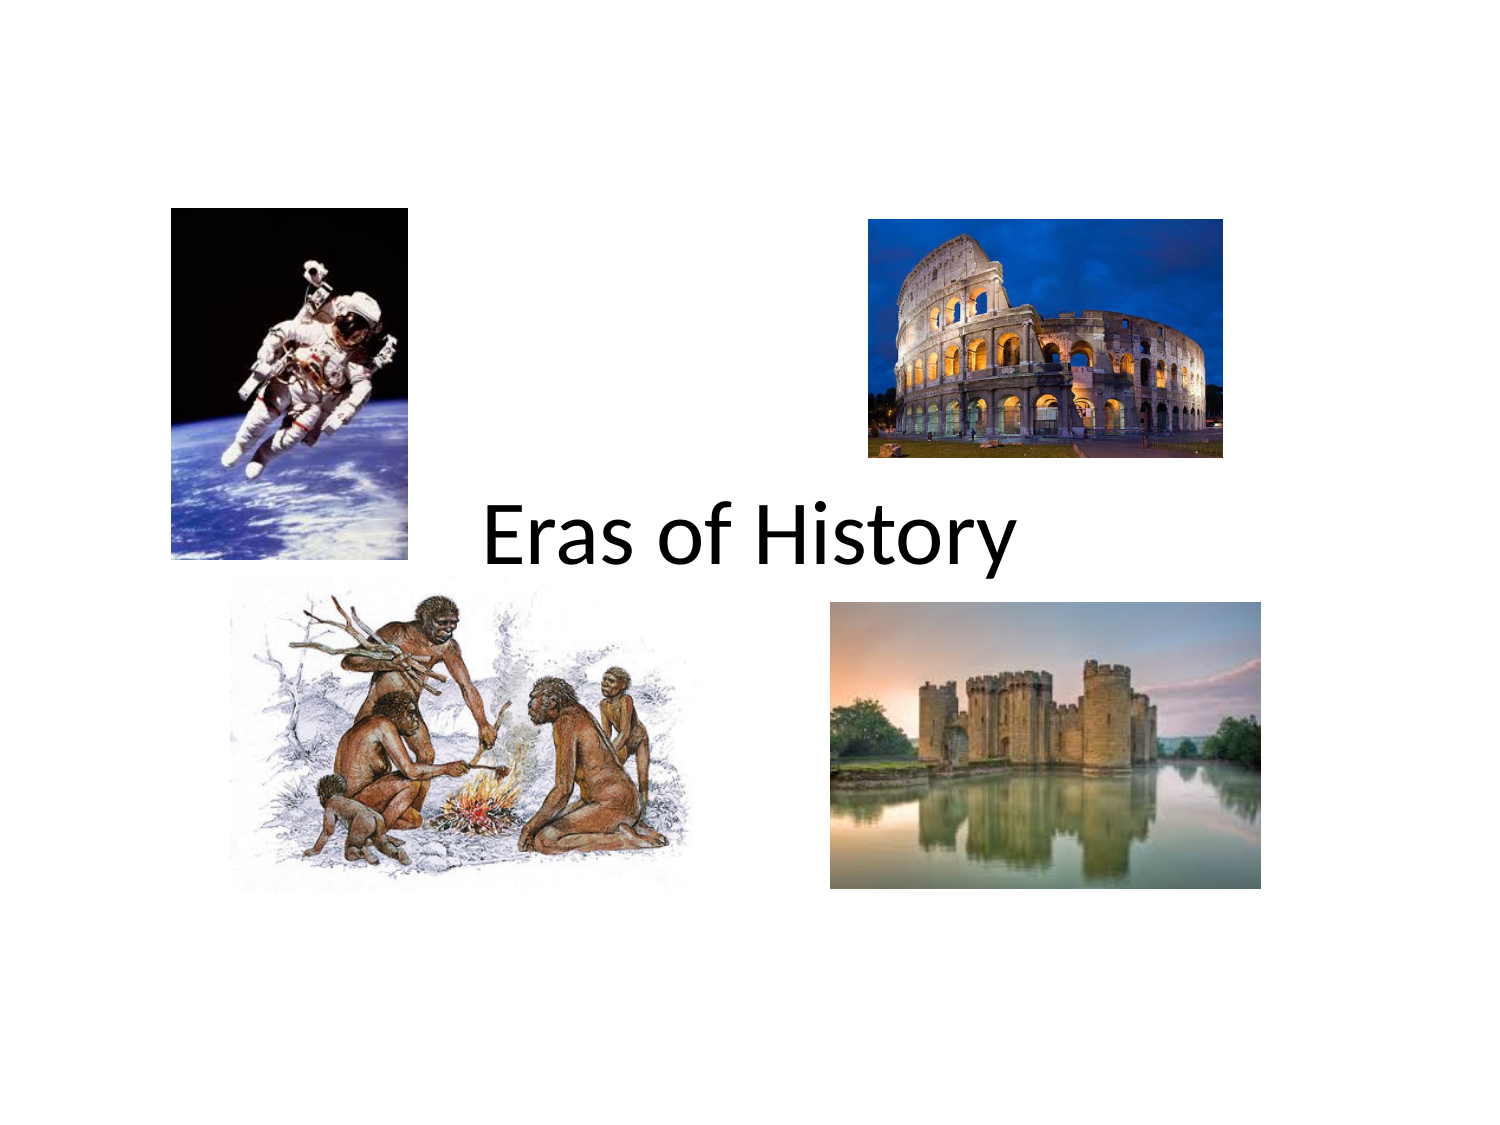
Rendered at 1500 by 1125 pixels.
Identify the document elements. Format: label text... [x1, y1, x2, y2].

picture [867, 219, 1223, 458]
picture [170, 207, 408, 561]
picture [229, 574, 703, 892]
picture [830, 602, 1261, 889]
title Eras of History [112, 349, 1388, 591]
